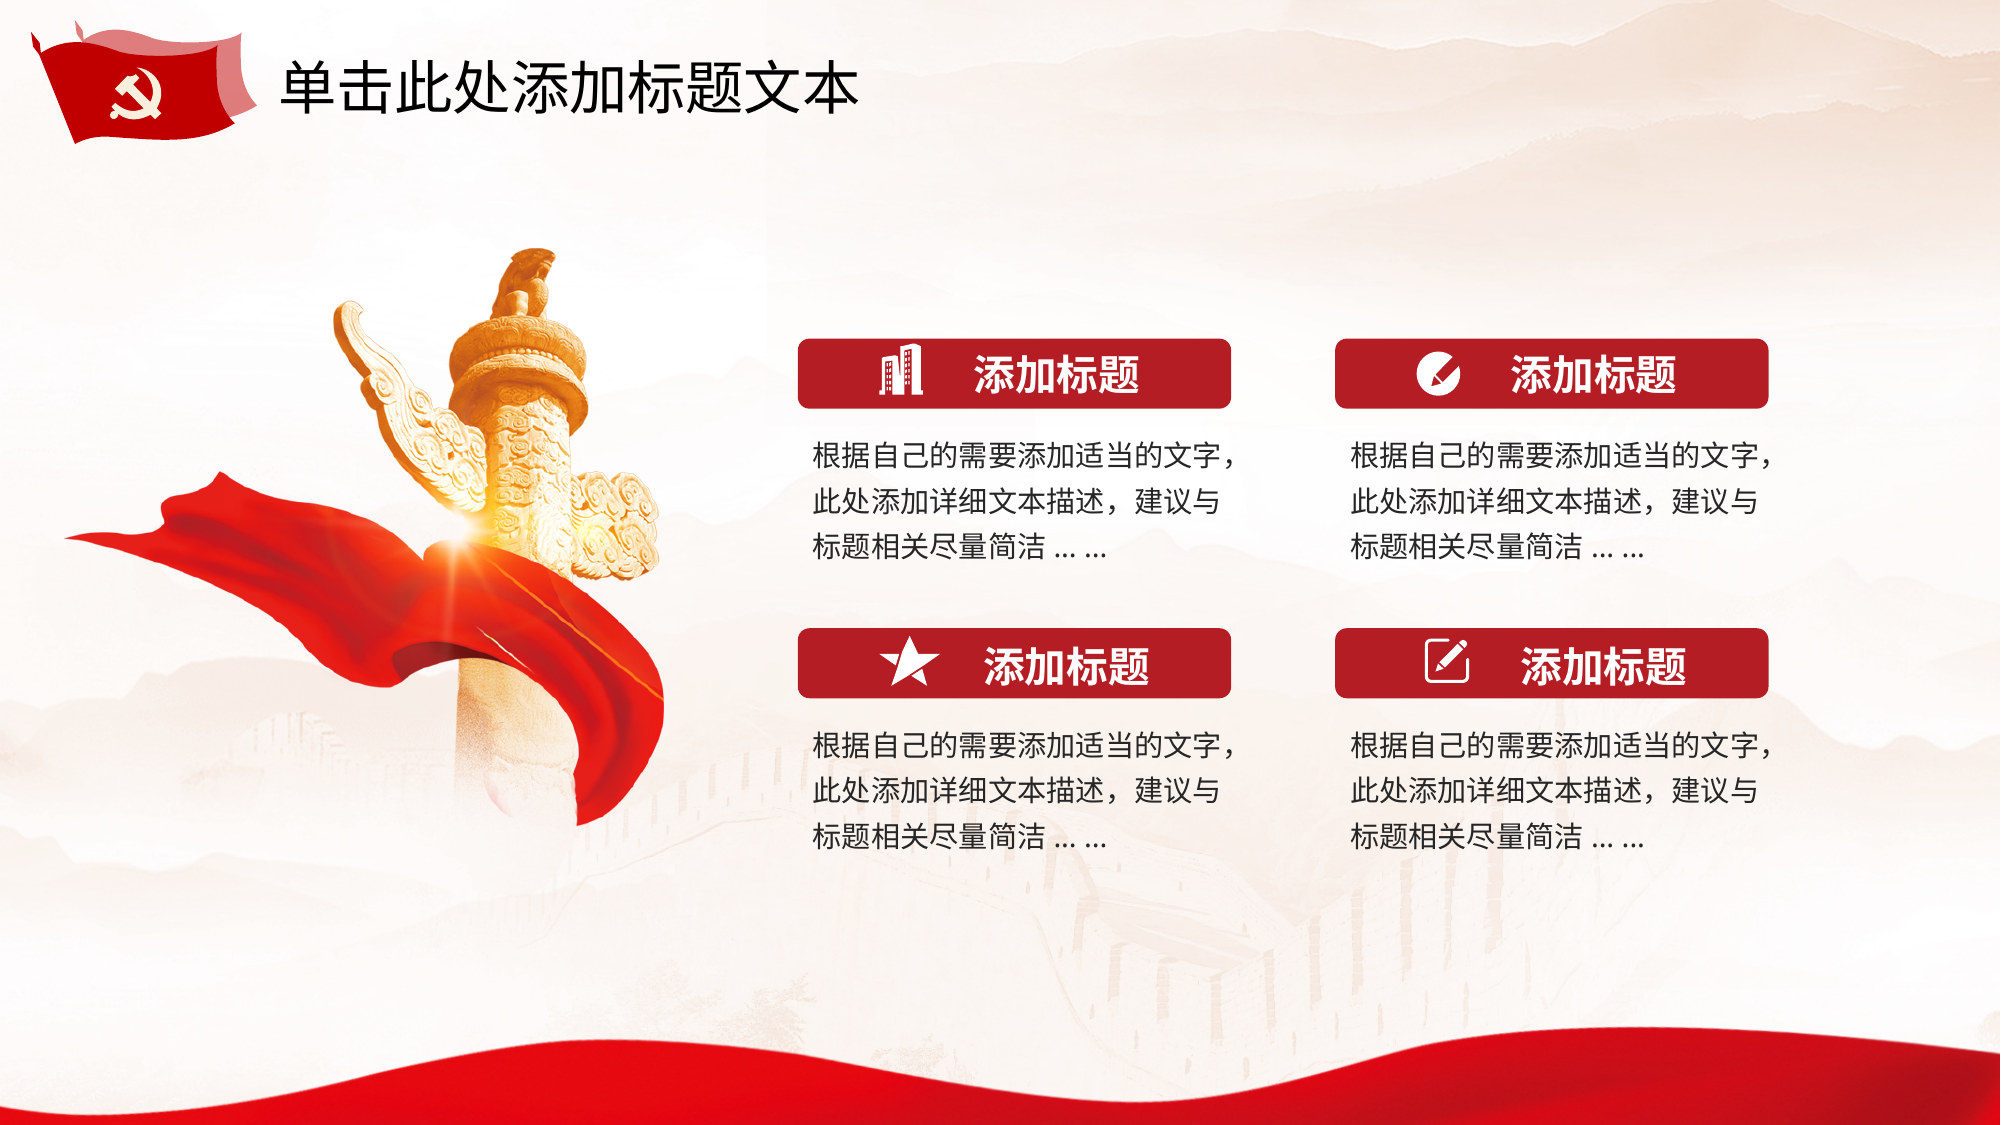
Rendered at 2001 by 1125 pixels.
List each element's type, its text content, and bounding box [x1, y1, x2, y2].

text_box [1335, 338, 1781, 573]
text_box 单击此处添加标题文本 [263, 44, 876, 129]
text_box 根据自己的需要添加适当的文字，此处添加详细文本描述，建议与标题相关尽量简洁... ... [797, 709, 1244, 861]
text_box [879, 635, 941, 686]
text_box [1424, 638, 1470, 683]
text_box [796, 627, 1233, 700]
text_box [797, 338, 1244, 573]
text_box 添加标题 [1494, 633, 1714, 698]
text_box 添加标题 [957, 633, 1176, 698]
picture [64, 248, 664, 863]
text_box [1334, 627, 1770, 700]
text_box 根据自己的需要添加适当的文字，此处添加详细文本描述，建议与标题相关尽量简洁... ... [1335, 709, 1781, 861]
picture [0, 1026, 2000, 1125]
